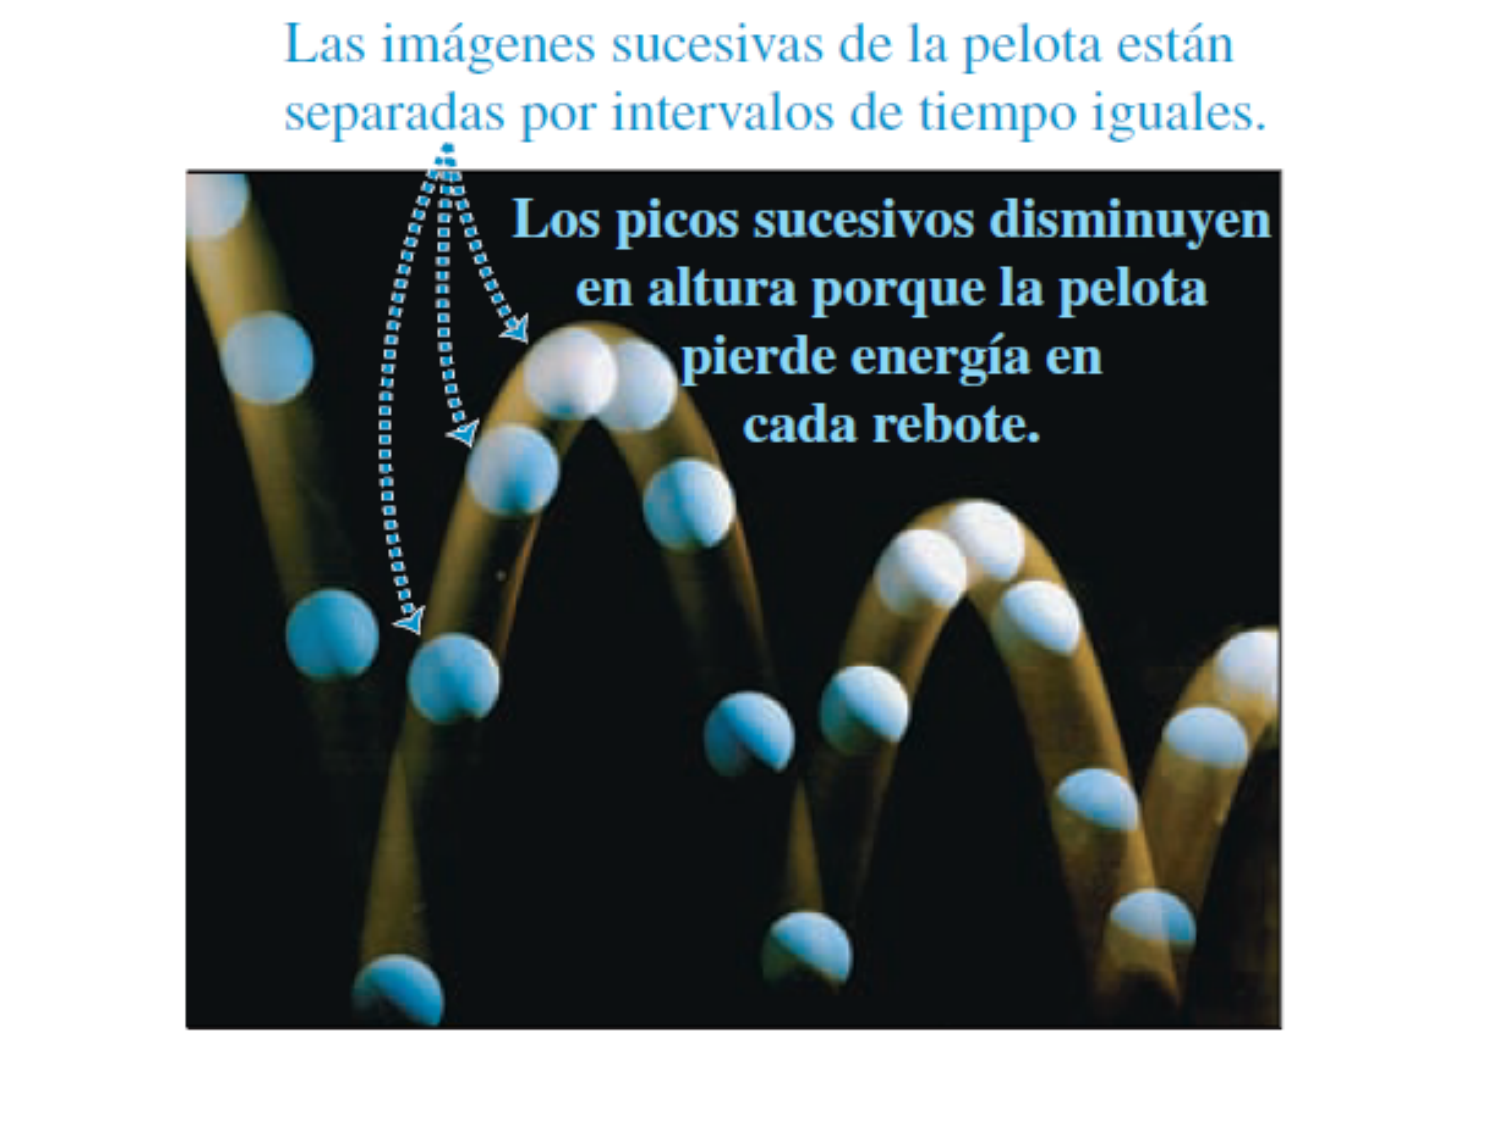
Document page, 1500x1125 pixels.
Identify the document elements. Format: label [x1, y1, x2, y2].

picture [156, 0, 1344, 1125]
